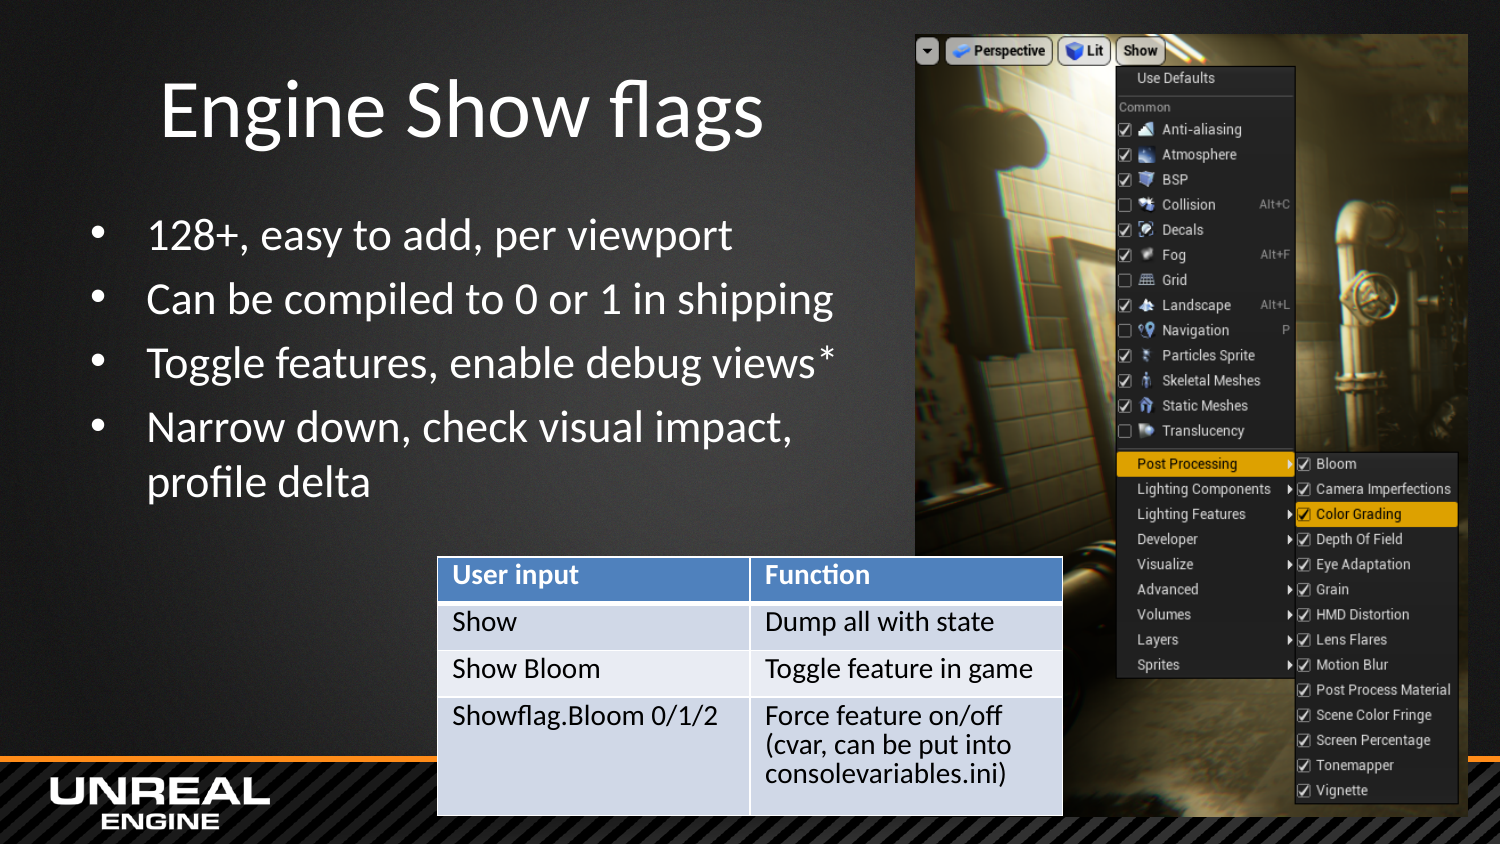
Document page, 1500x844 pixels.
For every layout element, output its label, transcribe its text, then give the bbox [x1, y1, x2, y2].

table_header User input [438, 558, 749, 601]
table_cell Showflag.Bloom 0/1/2 [438, 698, 749, 815]
table_cell Show Bloom [438, 651, 749, 696]
title Engine Show flags [75, 33, 850, 175]
table_cell Force feature on/off (cvar, can be put into consolevariables.ini) [751, 698, 909, 815]
table_cell Show [438, 606, 749, 650]
table_cell Toggle feature in game [751, 651, 909, 696]
list 128+, easy to add, per viewport Can be compiled to 0 or 1 in shipping Toggle features, enable debug views* Narrow down, check visual impact, profile delta [75, 196, 909, 754]
picture [0, 0, 1500, 844]
table_cell Dump all with state [751, 606, 909, 650]
table_header Function [751, 558, 909, 601]
